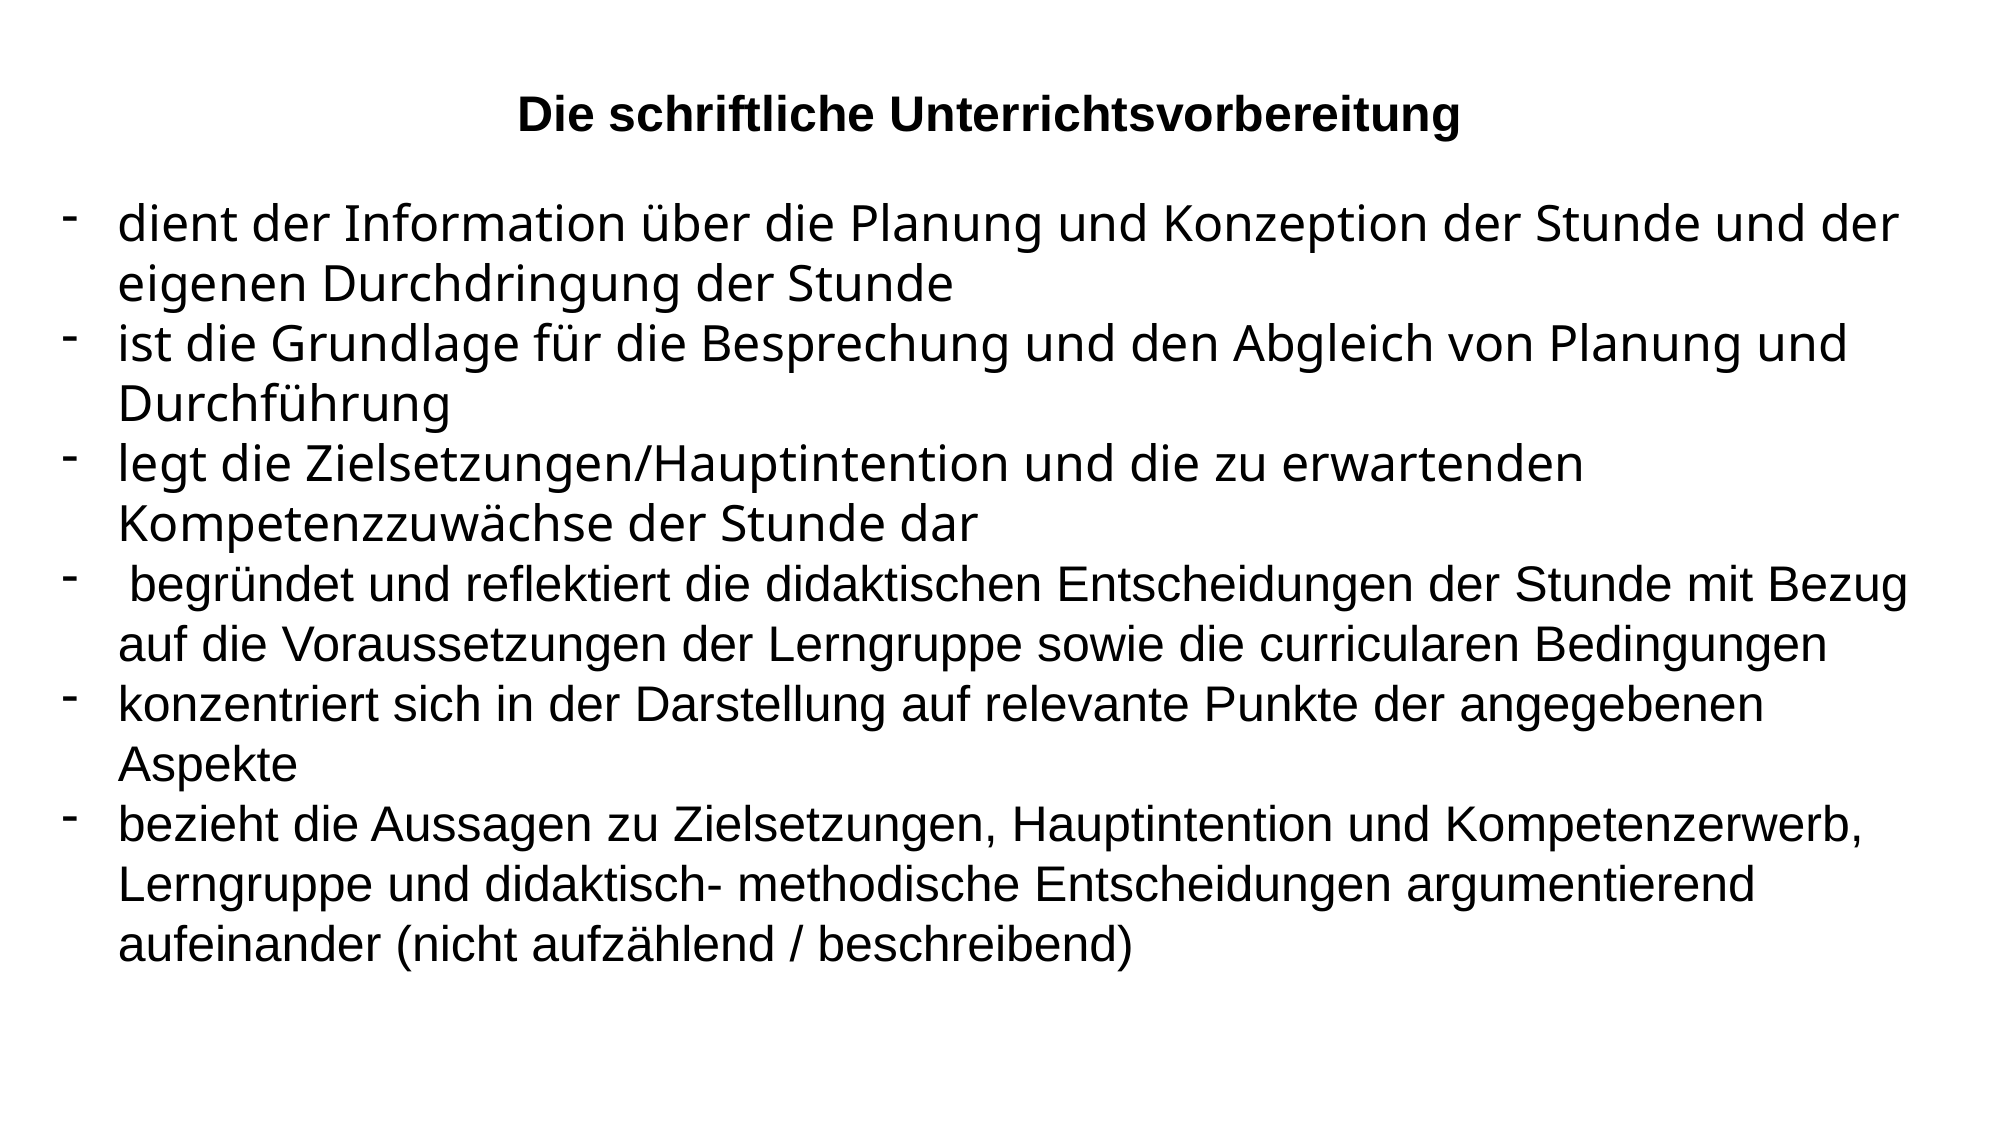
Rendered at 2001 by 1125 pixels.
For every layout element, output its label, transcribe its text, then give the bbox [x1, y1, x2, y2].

text_box Die schriftliche Unterrichtsvorbereitung [502, 73, 1588, 149]
text_box dient der Information über die Planung und Konzeption der Stunde und der eigenen Durchdringung der Stunde ist die Grundlage für die Besprechung und den Abgleich von Planung und Durchführung legt die Zielsetzungen/Hauptintention und die zu erwartenden Kompetenzzuwächse der Stunde dar begründet und reflektiert die didaktischen Entscheidungen der Stunde mit Bezug auf die Voraussetzungen der Lerngruppe sowie die curricularen Bedingungen konzentriert sich in der Darstellung auf relevante Punkte der angegebenen Aspekte bezieht die Aussagen zu Zielsetzungen, Hauptintention und Kompetenzerwerb, Lerngruppe und didaktisch- methodische Entscheidungen argumentierend aufeinander (nicht aufzählend / beschreibend) [46, 184, 1972, 1025]
